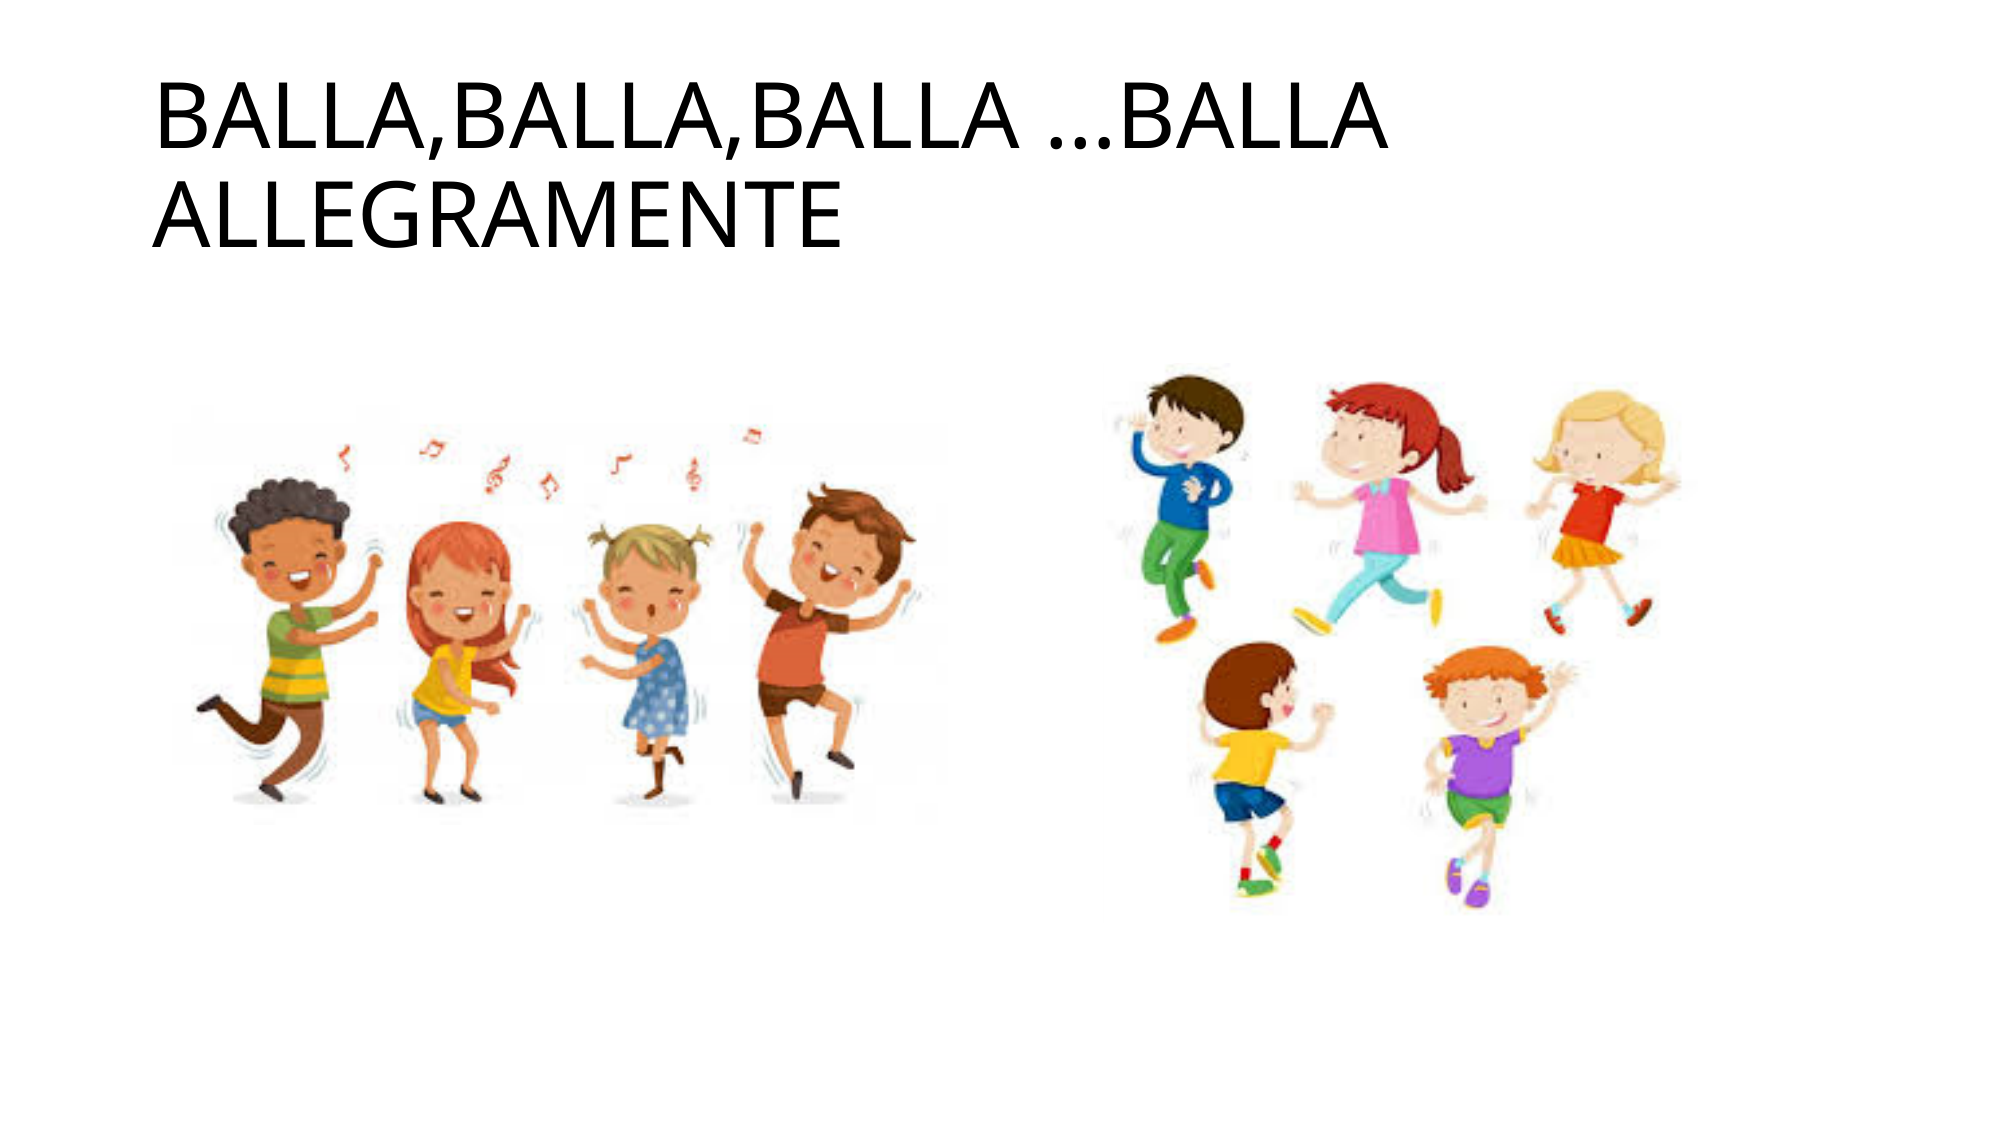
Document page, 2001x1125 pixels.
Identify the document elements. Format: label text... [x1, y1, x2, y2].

picture [1102, 363, 1698, 923]
title BALLA,BALLA,BALLA …BALLA ALLEGRAMENTE [137, 59, 1863, 278]
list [172, 405, 948, 825]
